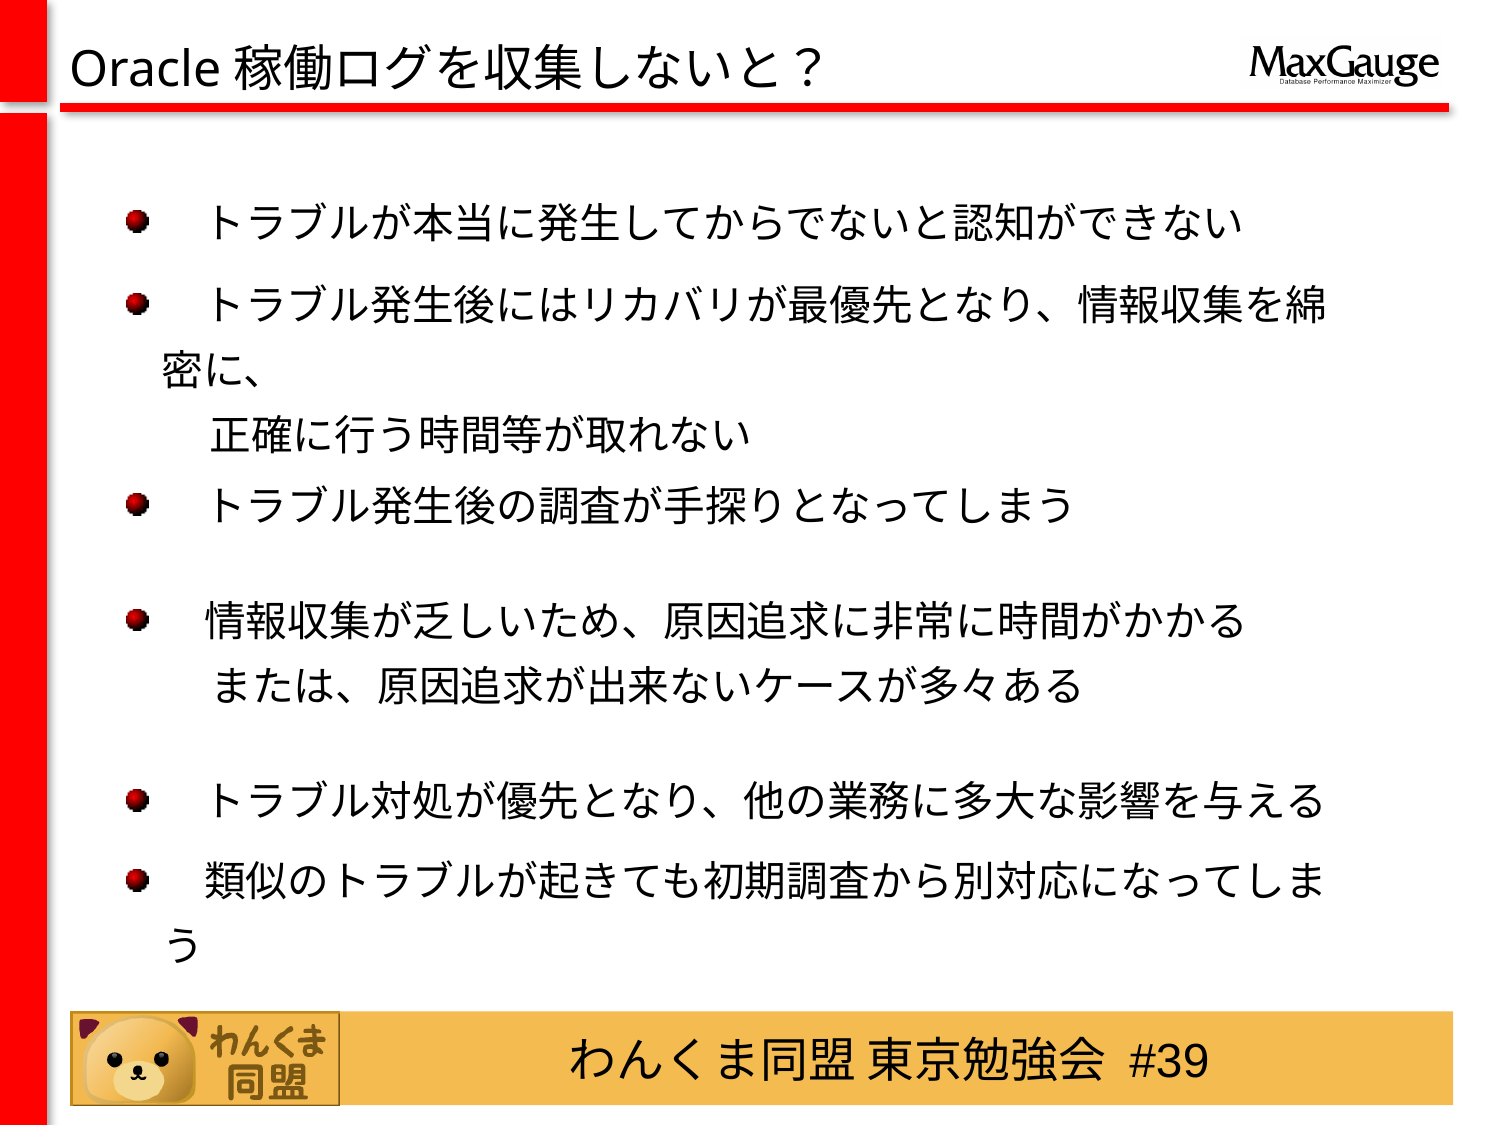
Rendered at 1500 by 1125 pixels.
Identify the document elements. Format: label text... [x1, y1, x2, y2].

text_box 類似のトラブルが起きても初期調査から別対応になってしまう [112, 846, 1365, 965]
text_box トラブル対処が優先となり、他の業務に多大な影響を与える [111, 739, 1365, 846]
text_box トラブルが本当に発生してからでないと認知ができない [111, 137, 1364, 278]
picture [126, 789, 149, 812]
text_box Oracle稼働ログを収集しないと？ [55, 31, 1046, 102]
text_box トラブル発生後にはリカバリが最優先となり、情報収集を綿密に、 正確に行う時間等が取れない [111, 278, 1364, 445]
picture [126, 609, 149, 631]
picture [126, 293, 149, 315]
text_box 情報収集が乏しいため、原因追求に非常に時間がかかる または、原因追求が出来ないケースが多々ある [112, 574, 1365, 716]
picture [1240, 35, 1442, 90]
text_box トラブル発生後の調査が手探りとなってしまう [112, 444, 1365, 551]
picture [70, 1011, 340, 1106]
picture [126, 210, 149, 233]
picture [126, 869, 149, 892]
picture [126, 493, 149, 516]
